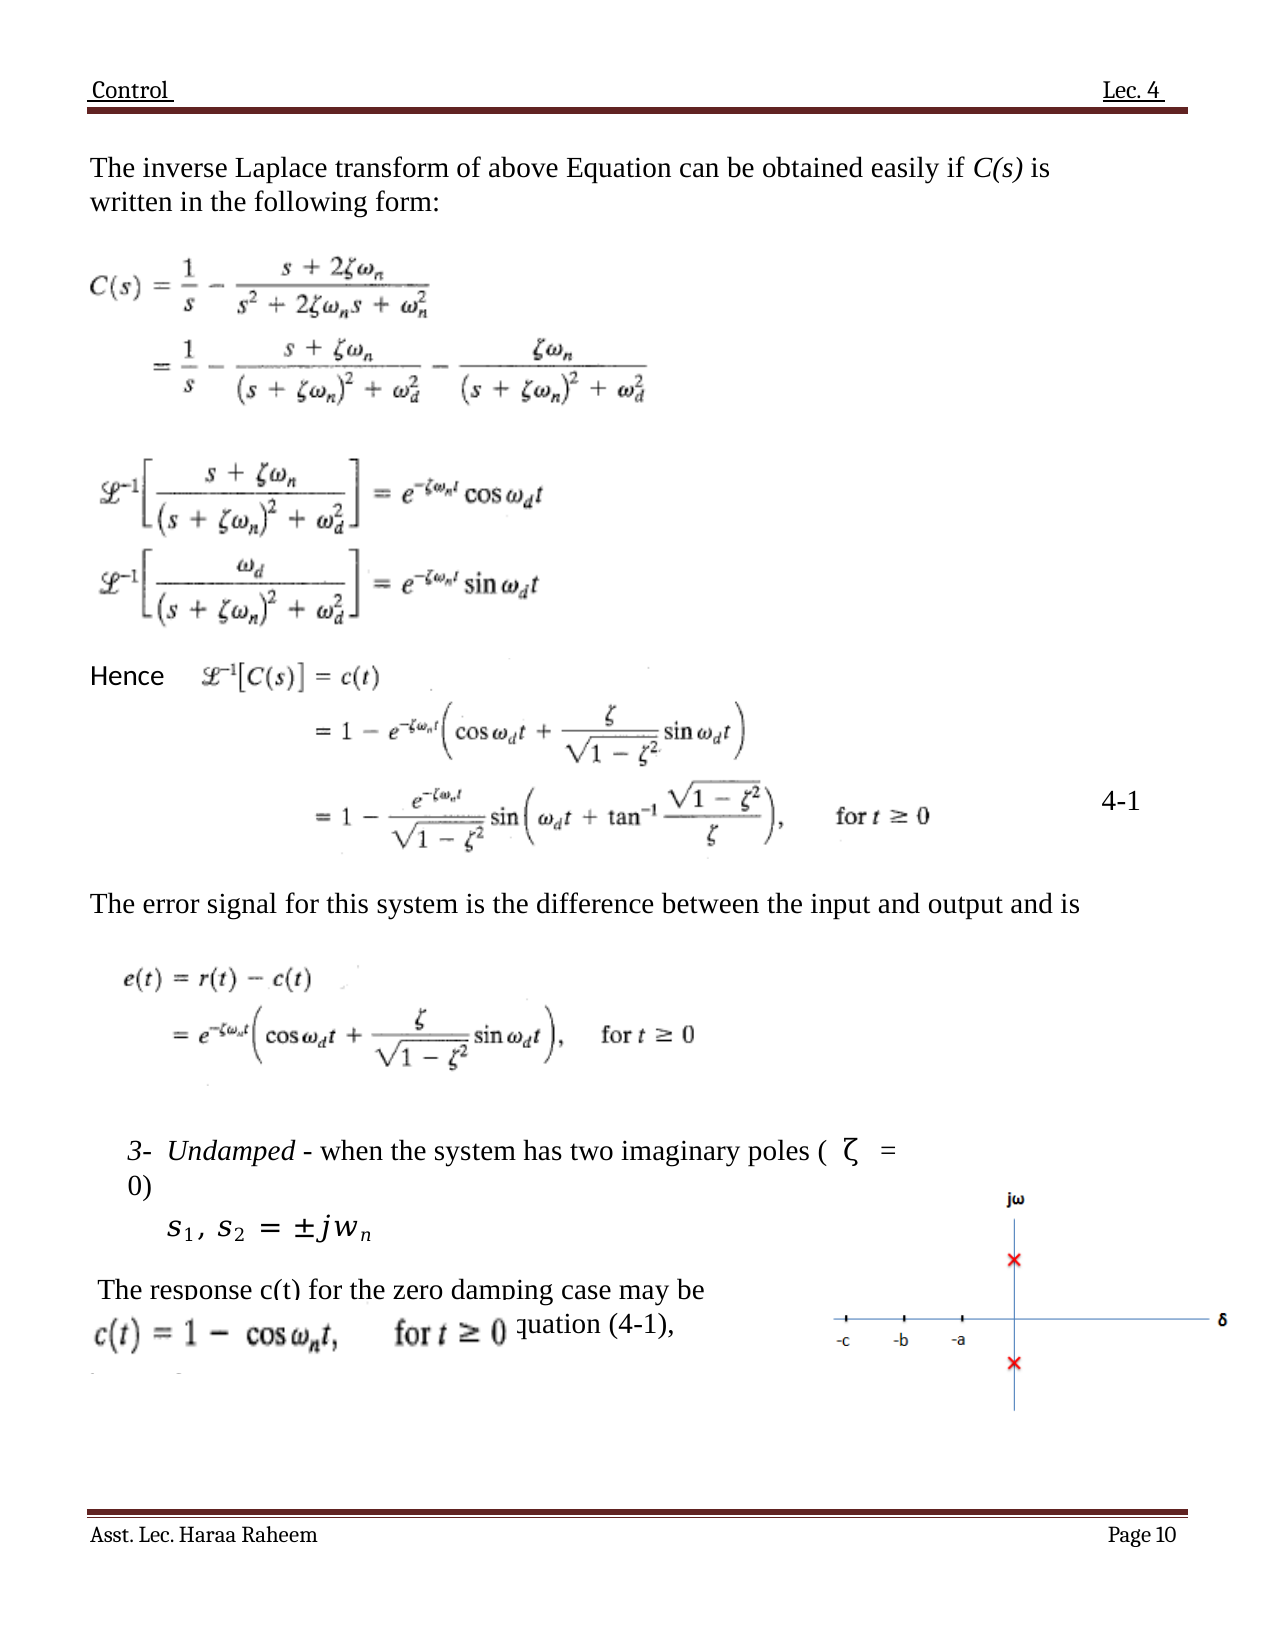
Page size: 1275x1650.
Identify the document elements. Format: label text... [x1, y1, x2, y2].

text_box Control Lec. 4 The inverse Laplace transform of above Equation can be obtained easily if C(s) is written in the following form: [84, 73, 1191, 218]
text_box [193, 658, 945, 781]
text_box 4-1 The error signal for this system is the difference between the input and output and is [87, 781, 1144, 922]
text_box 3- Undamped - when the system has two imaginary poles ( ζ = 0) 𝑠1, 𝑠2 = ±𝑗𝑤𝑛 The response c(t) for the zero damping case may be obtained by substituting ζ = 0 in Equation (4-1), yielding [87, 1131, 912, 1301]
text_box [115, 956, 719, 1086]
text_box [90, 444, 552, 632]
text_box Page 10 [1105, 1519, 1188, 1549]
footer Asst. Lec. Haraa Raheem [87, 1519, 331, 1549]
text_box [809, 1178, 1233, 1413]
text_box [89, 1300, 518, 1373]
text_box Hence [87, 656, 167, 696]
text_box [89, 243, 668, 418]
